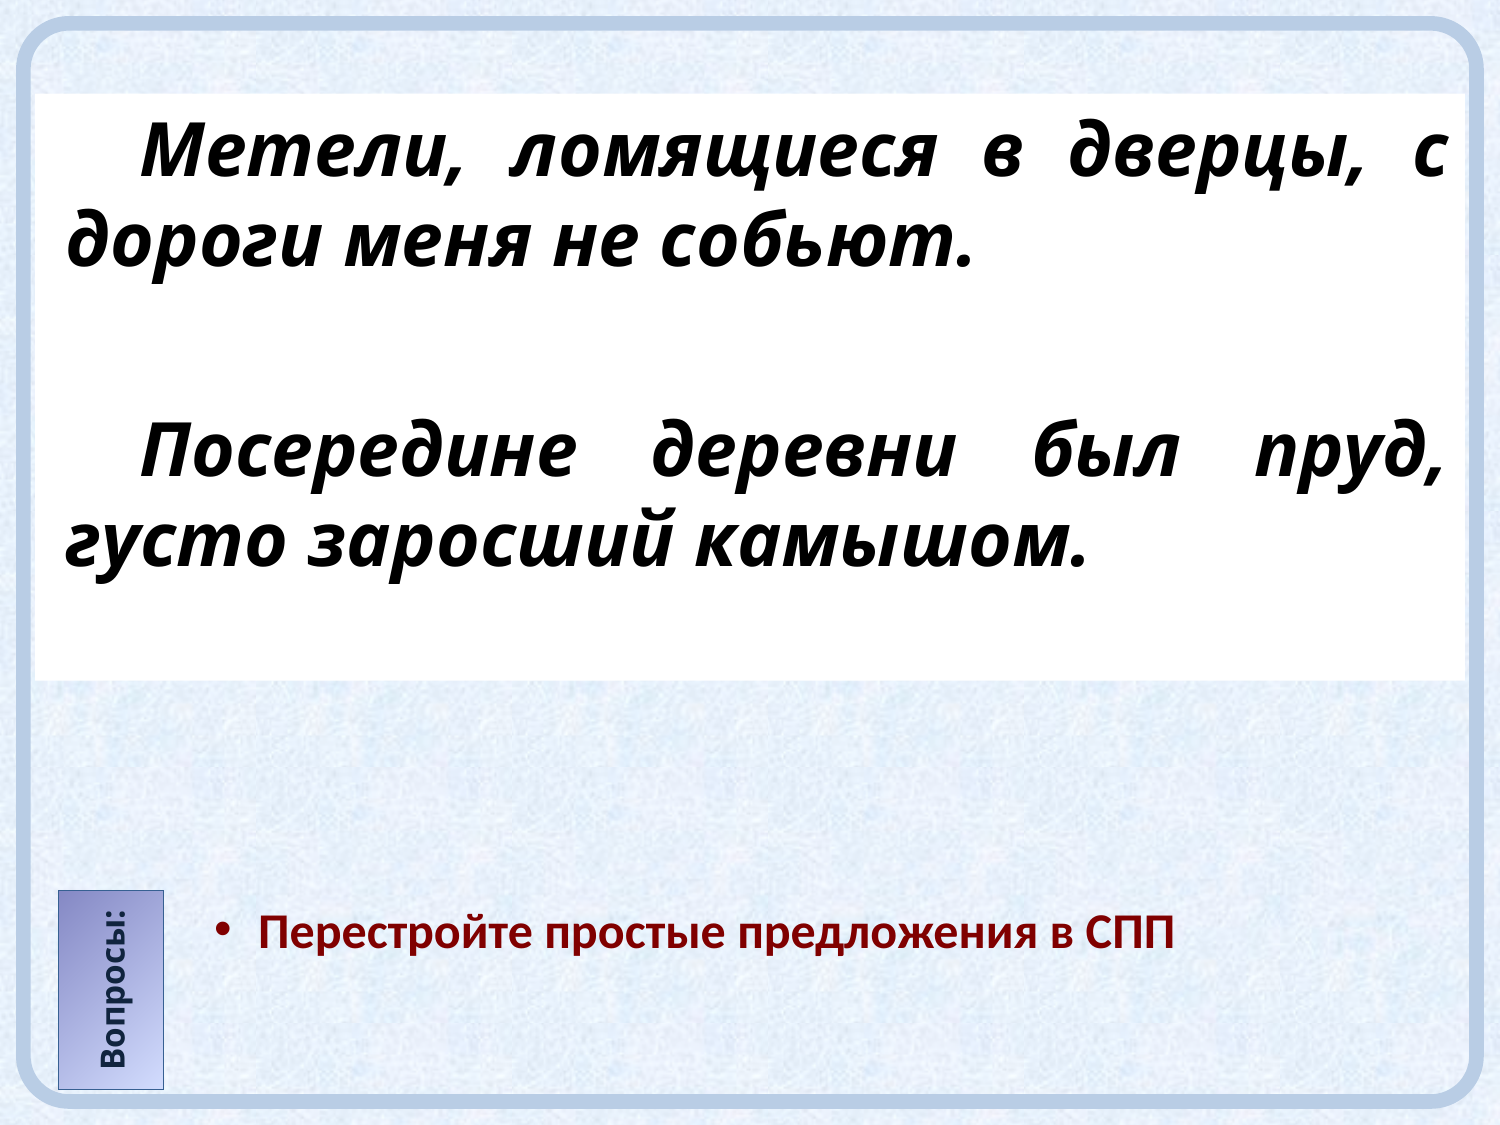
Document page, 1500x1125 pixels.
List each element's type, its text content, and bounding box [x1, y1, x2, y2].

text_box [21, 21, 1479, 1104]
text_box Перестройте простые предложения в СПП [199, 890, 1430, 1079]
